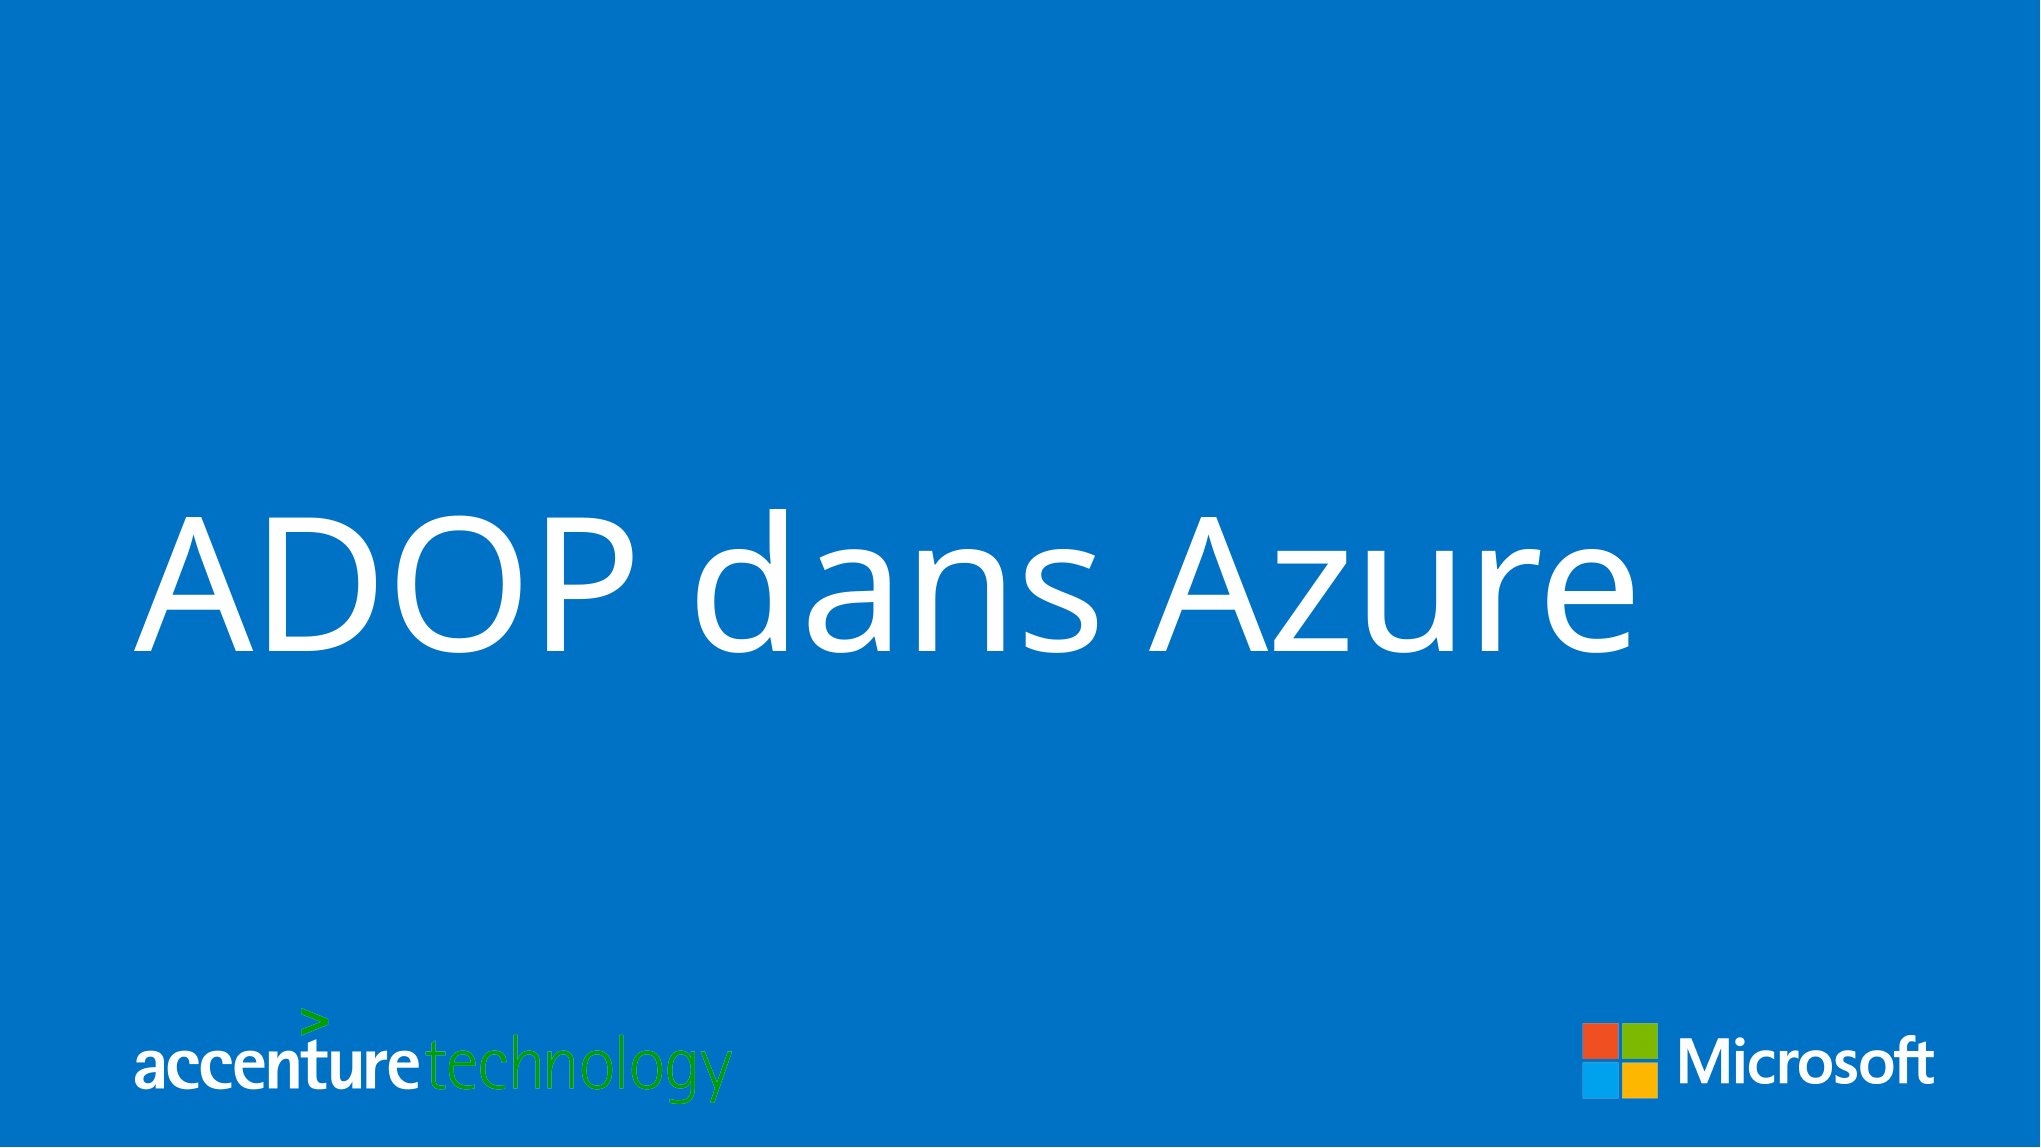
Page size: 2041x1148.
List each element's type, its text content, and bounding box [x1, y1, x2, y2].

picture [135, 1008, 732, 1105]
list ADOP dans Azure [104, 465, 1936, 653]
picture [1534, 978, 1982, 1143]
